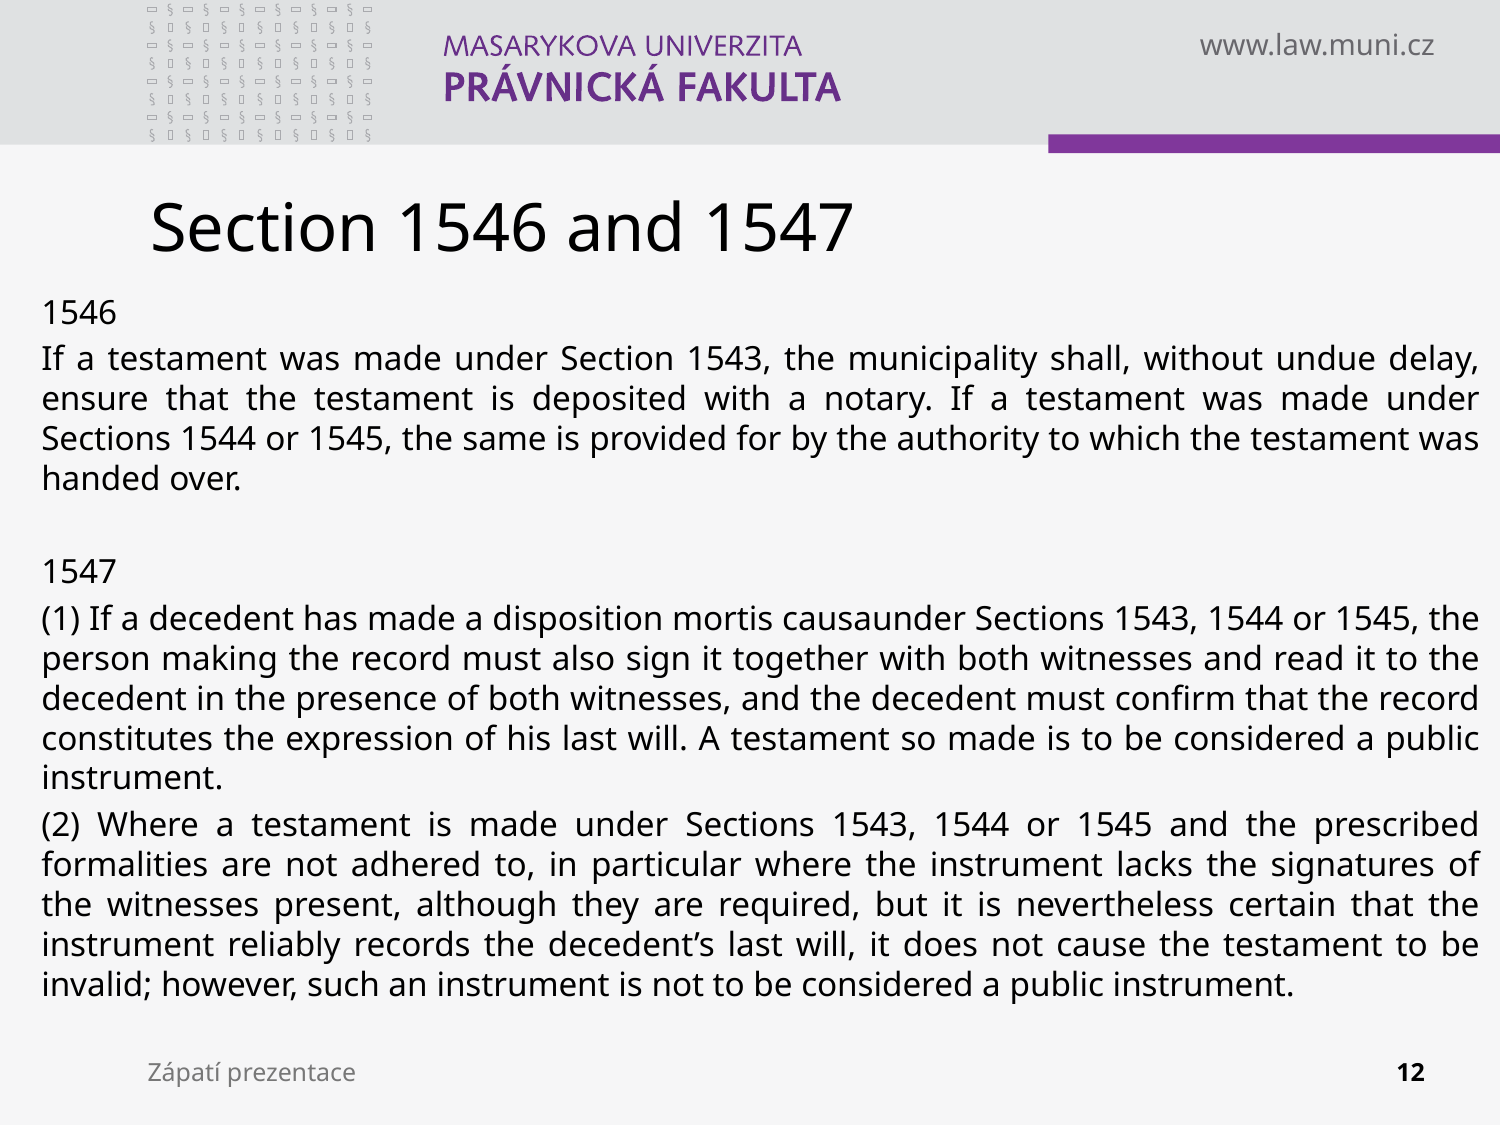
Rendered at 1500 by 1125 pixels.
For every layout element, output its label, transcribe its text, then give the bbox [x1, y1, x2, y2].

title Section 1546 and 1547 [150, 184, 1425, 268]
slide_number 12 [1316, 1056, 1425, 1100]
footer Zápatí prezentace [147, 1056, 1269, 1100]
list 1546 If a testament was made under Section 1543, the municipality shall, without undue delay, ensure that the testament is deposited with a notary. If a testament was made under Sections 1544 or 1545, the same is provided for by the authority to which the testament was handed over. 1547 (1) If a decedent has made a disposition mortis causaunder Sections 1543, 1544 or 1545, the person making the record must also sign it together with both witnesses and read it to the decedent in the presence of both witnesses, and the decedent must confirm that the record constitutes the expression of his last will. A testament so made is to be considered a public instrument. (2) Where a testament is made under Sections 1543, 1544 or 1545 and the prescribed formalities are not adhered to, in particular where the instrument lacks the signatures of the witnesses present, although they are required, but it is nevertheless certain that the instrument reliably records the decedent’s last will, it does not cause the testament to be invalid; however, such an instrument is not to be considered a public instrument. [41, 290, 1483, 1057]
